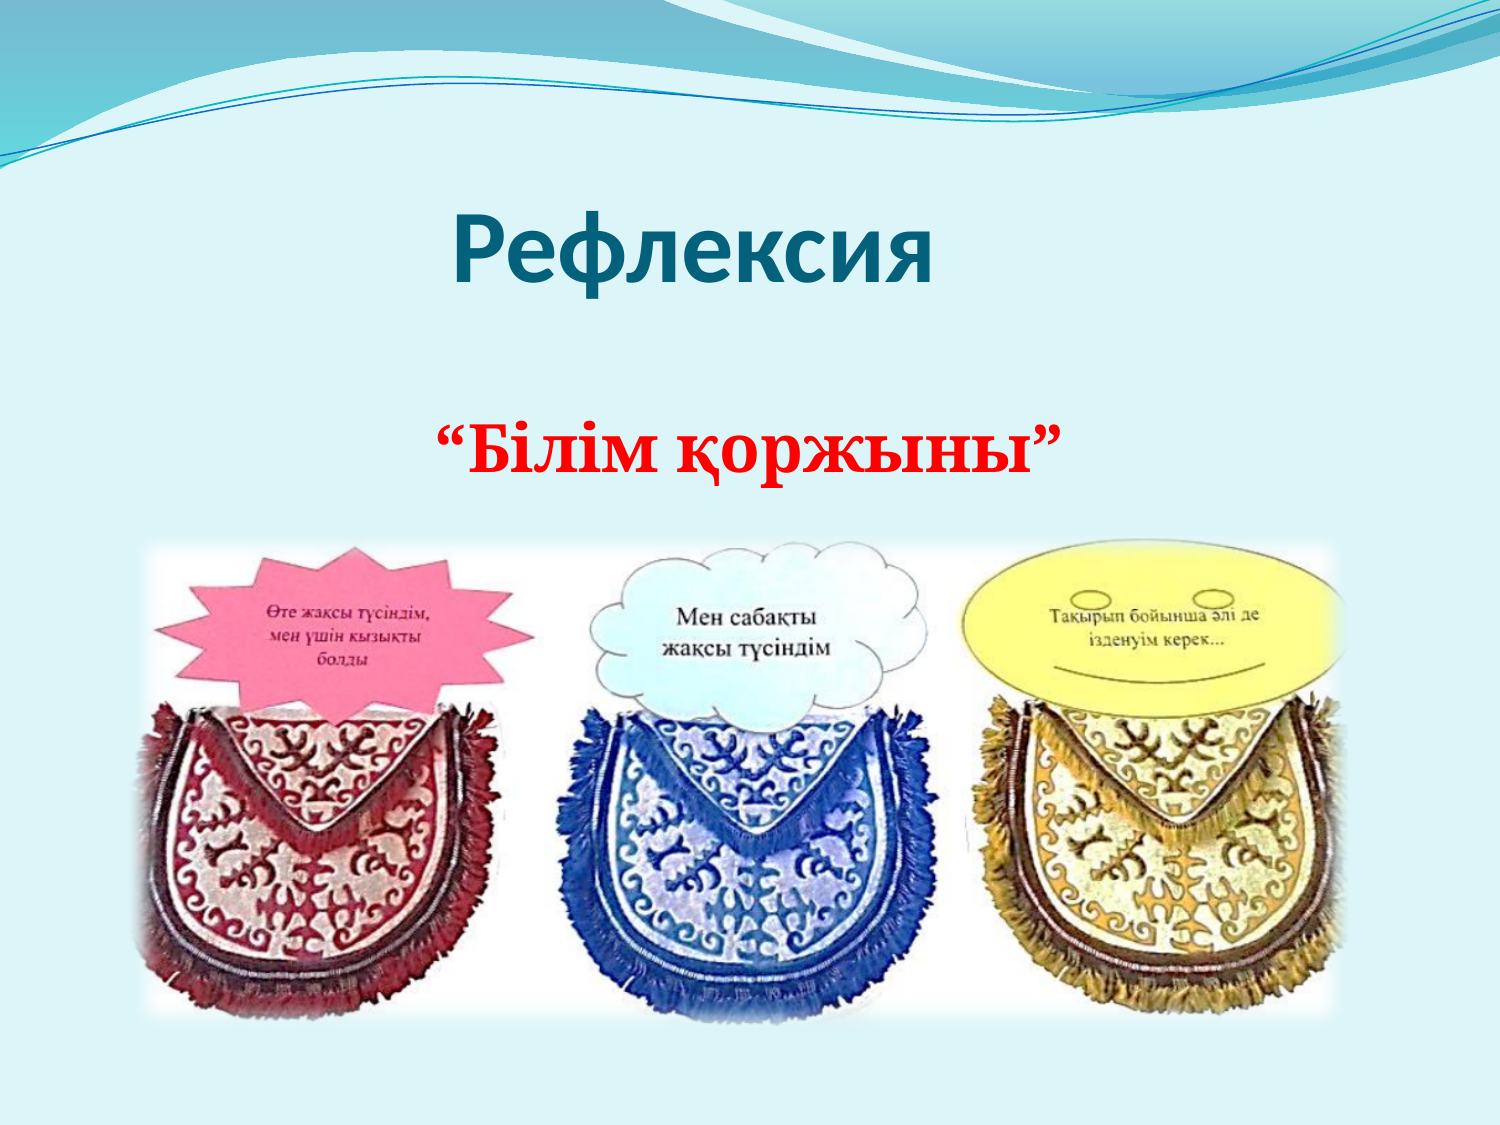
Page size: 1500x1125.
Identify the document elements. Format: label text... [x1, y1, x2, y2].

list “Білім қоржыны” [75, 398, 1425, 1038]
title Рефлексия [75, 115, 1425, 303]
picture [128, 527, 1348, 1032]
